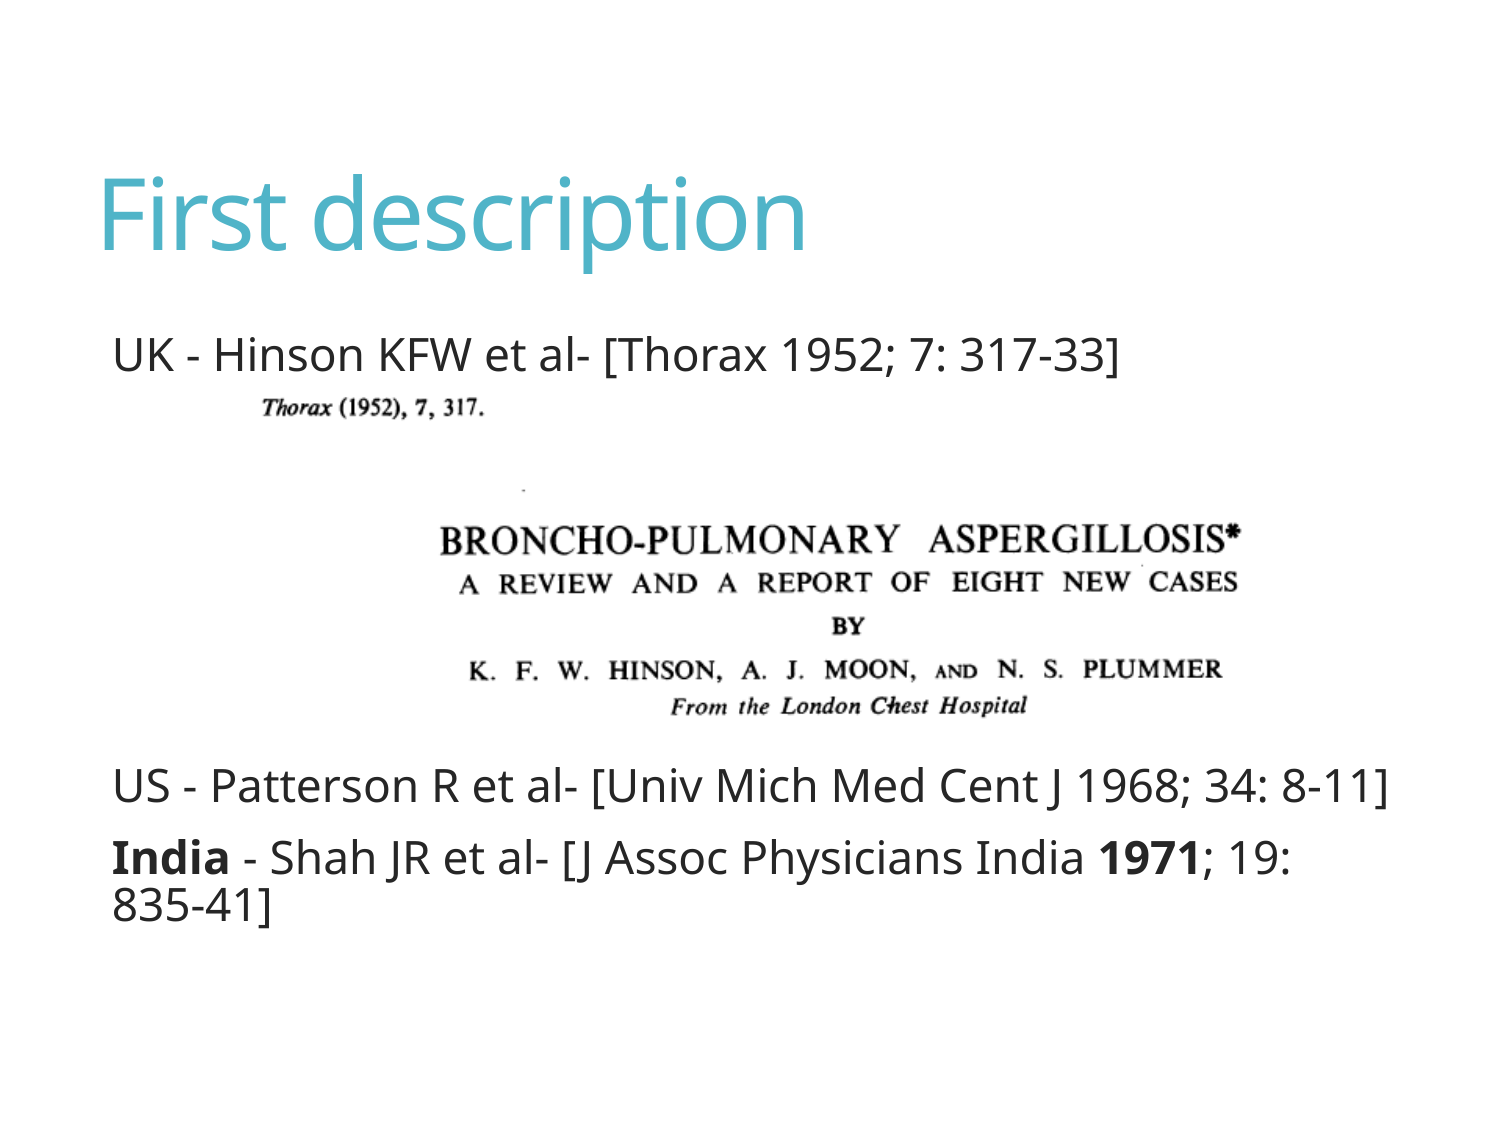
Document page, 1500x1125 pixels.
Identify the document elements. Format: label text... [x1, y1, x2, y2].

picture [253, 385, 1259, 726]
list UK - Hinson KFW et al- [Thorax 1952; 7: 317-33] US - Patterson R et al- [Univ Mich Med Cent J 1968; 34: 8-11] India - Shah JR et al- [J Assoc Physicians India 1971; 19: 835-41] [83, 326, 1407, 945]
title First description [80, 81, 1407, 354]
